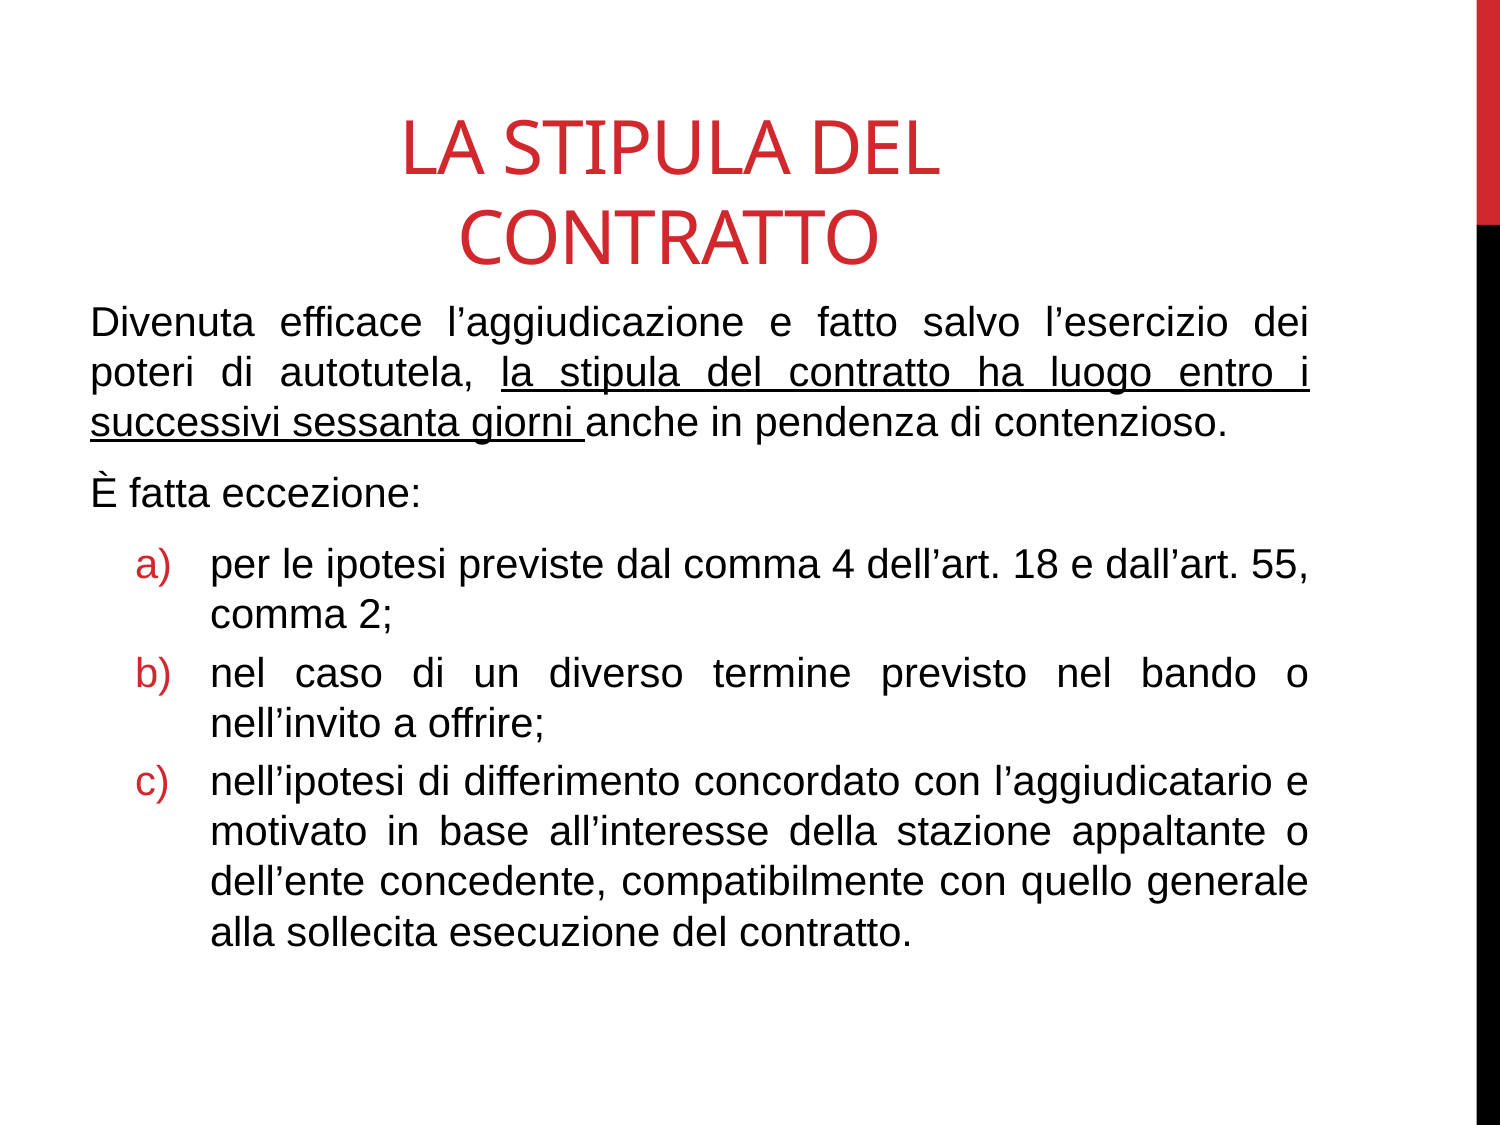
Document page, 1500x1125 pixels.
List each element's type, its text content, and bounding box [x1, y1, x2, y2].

list Divenuta efficace l’aggiudicazione e fatto salvo l’esercizio dei poteri di autotutela, la stipula del contratto ha luogo entro i successivi sessanta giorni anche in pendenza di contenzioso. È fatta eccezione: per le ipotesi previste dal comma 4 dell’art. 18 e dall’art. 55, comma 2; nel caso di un diverso termine previsto nel bando o nell’invito a offrire; nell’ipotesi di differimento concordato con l’aggiudicatario e motivato in base all’interesse della stazione appaltante o dell’ente concedente, compatibilmente con quello generale alla sollecita esecuzione del contratto. [75, 287, 1325, 1005]
title LA STIPULA DEL CONTRATTO [194, 62, 1145, 287]
